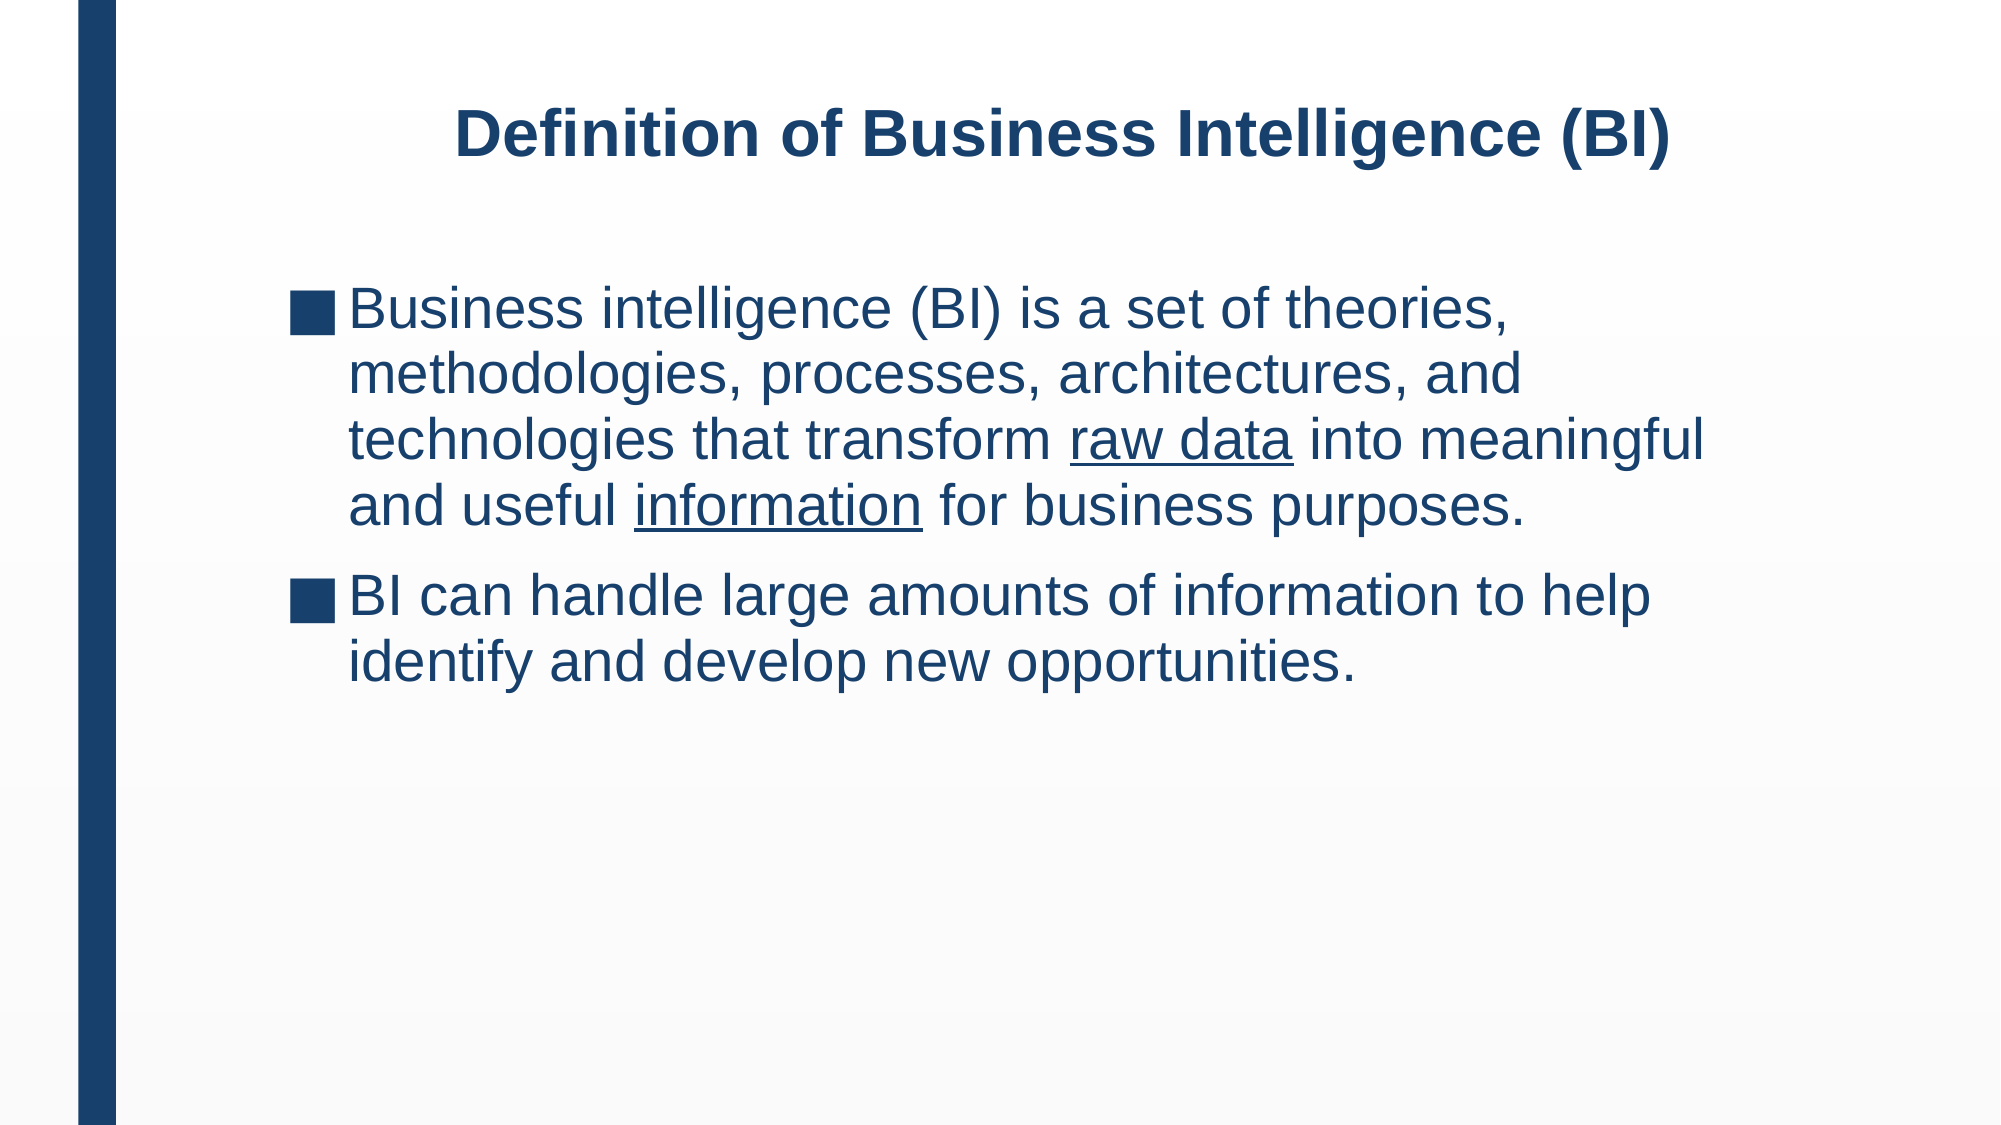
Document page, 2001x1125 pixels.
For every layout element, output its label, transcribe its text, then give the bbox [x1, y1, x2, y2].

list Business intelligence (BI) is a set of theories, methodologies, processes, architectures, and technologies that transform raw data into meaningful and useful information for business purposes. BI can handle large amounts of information to help identify and develop new opportunities. [270, 268, 1812, 1068]
title Definition of Business Intelligence (BI) [197, 92, 1931, 233]
